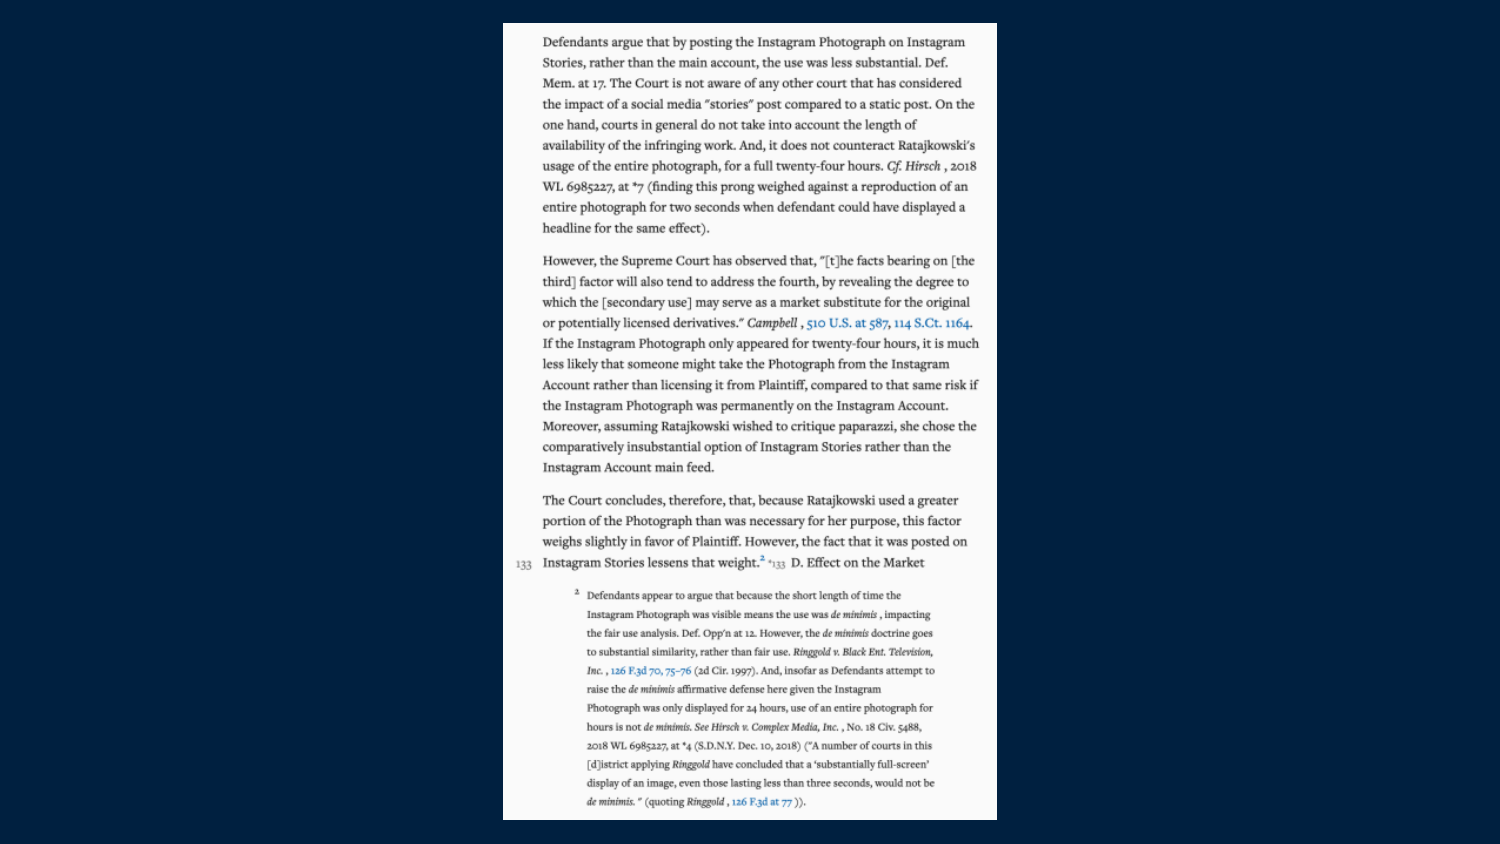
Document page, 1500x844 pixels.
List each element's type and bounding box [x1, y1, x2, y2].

picture [503, 23, 997, 821]
